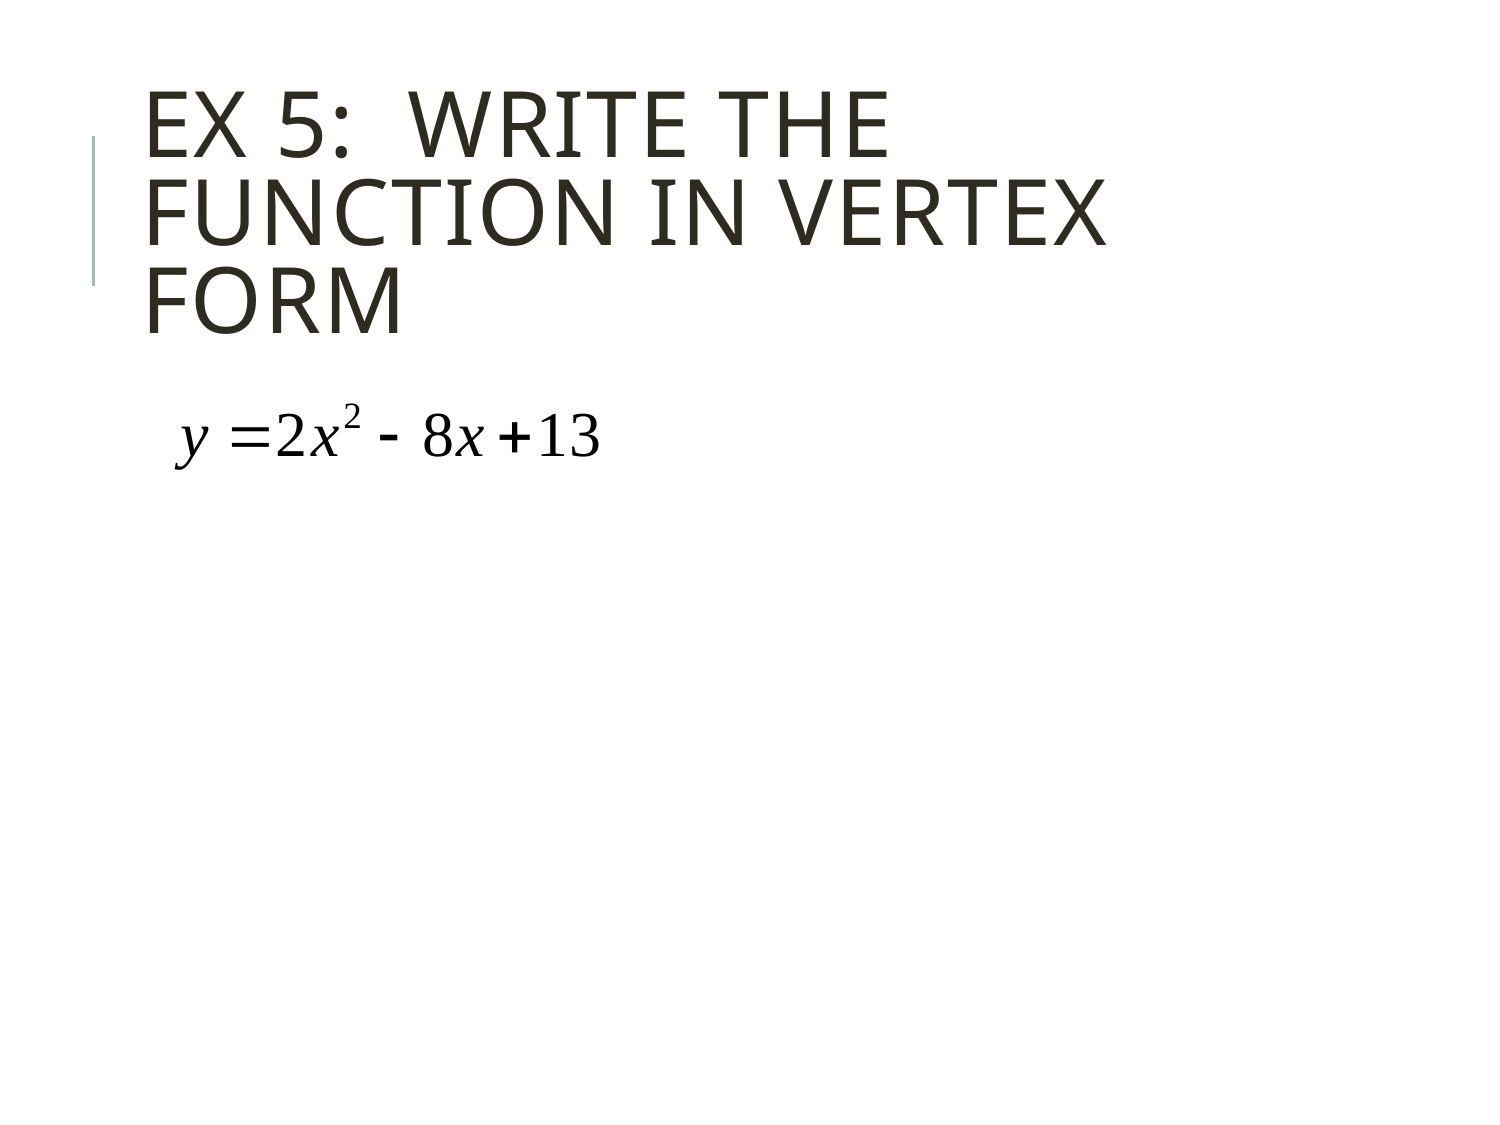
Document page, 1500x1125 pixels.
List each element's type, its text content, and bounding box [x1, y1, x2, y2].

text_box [164, 387, 609, 484]
title Ex 5: Write the function in vertex form [126, 96, 1322, 342]
